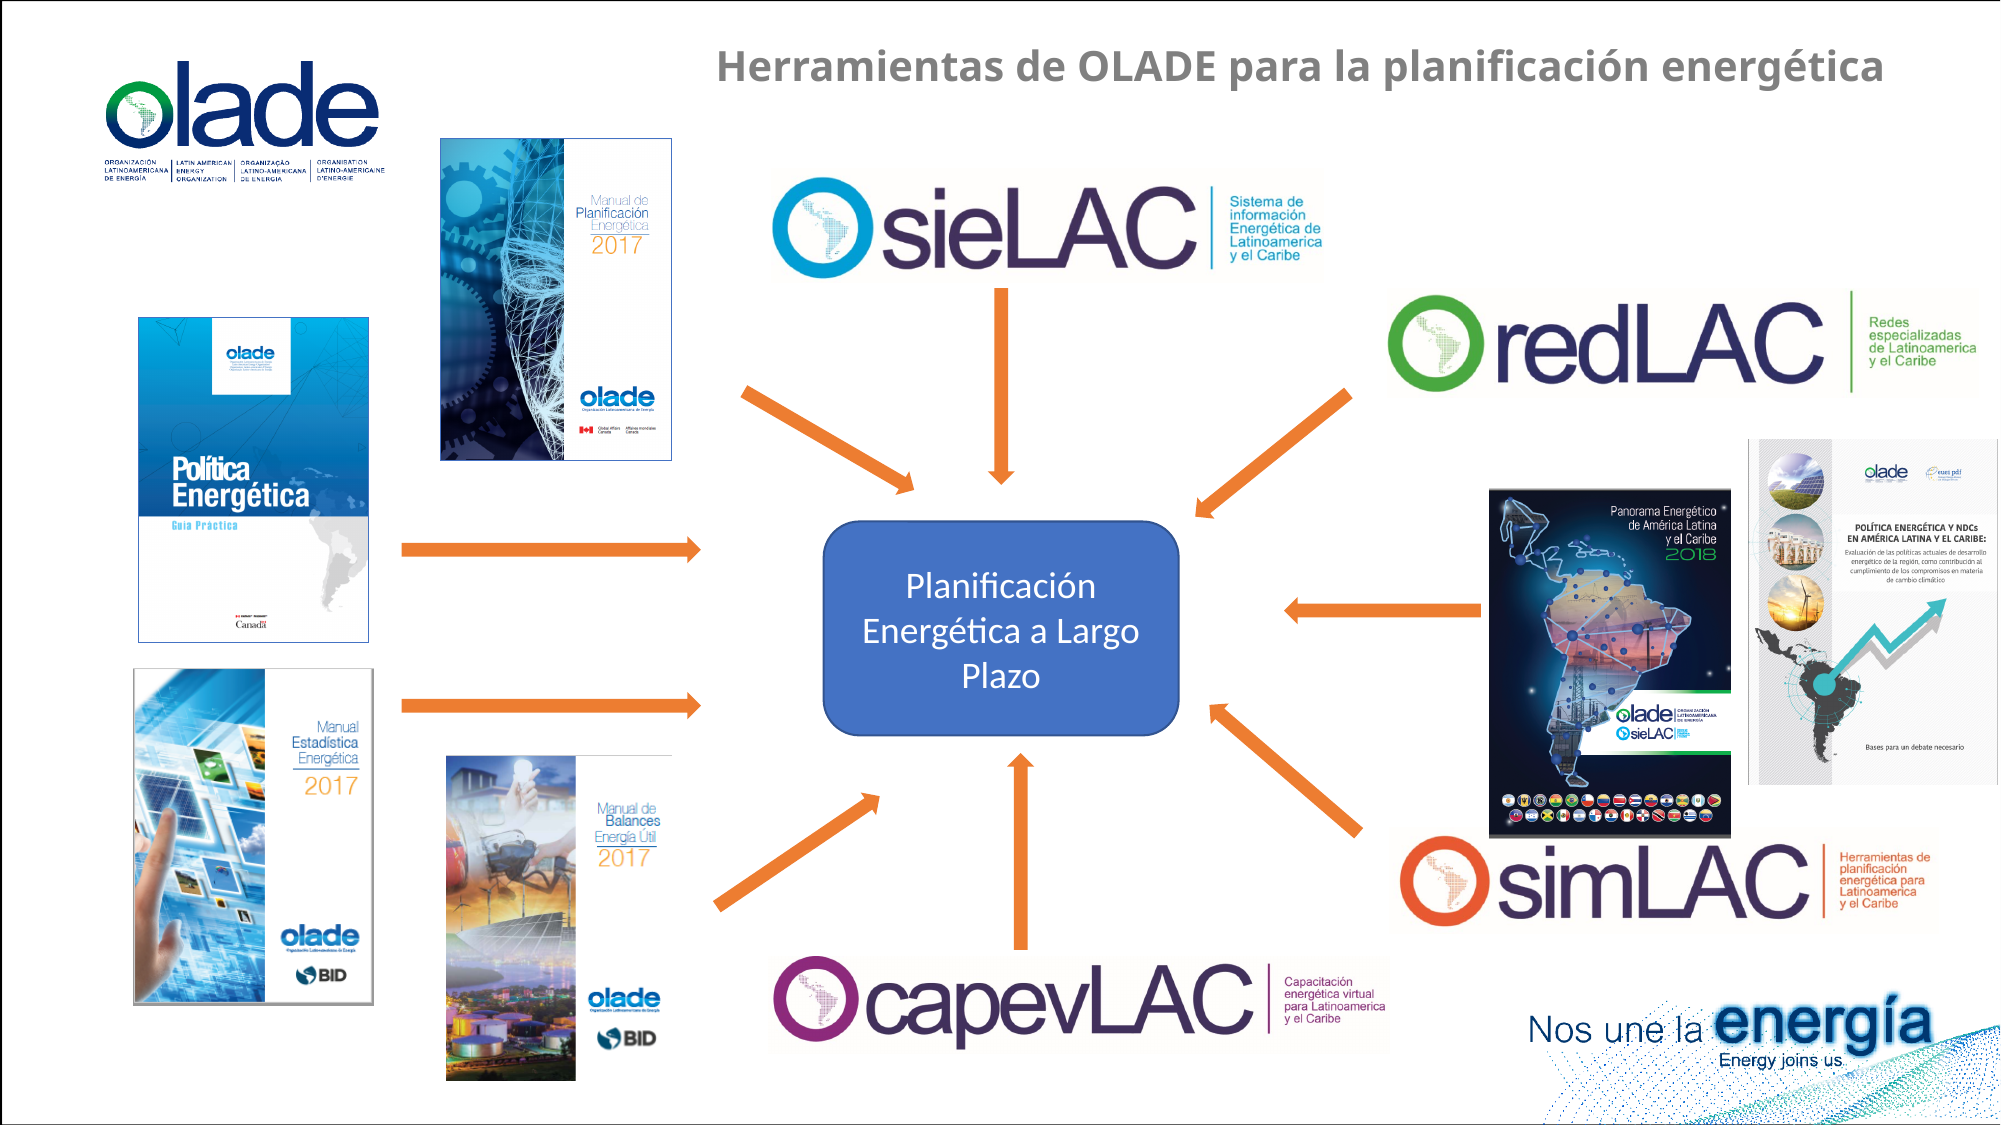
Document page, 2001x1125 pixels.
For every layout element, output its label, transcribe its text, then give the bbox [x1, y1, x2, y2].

text_box [739, 383, 916, 497]
text_box [400, 689, 703, 722]
text_box [1004, 751, 1037, 951]
text_box Herramientas de OLADE para la planificación energética [645, 32, 1911, 97]
text_box [1194, 386, 1355, 520]
text_box Planificación Energética a Largo Plazo [822, 520, 1180, 737]
text_box [400, 533, 703, 566]
text_box [985, 287, 1018, 487]
text_box [1282, 594, 1482, 627]
text_box [711, 791, 881, 914]
text_box [1208, 702, 1365, 840]
picture [0, 0, 2001, 1125]
